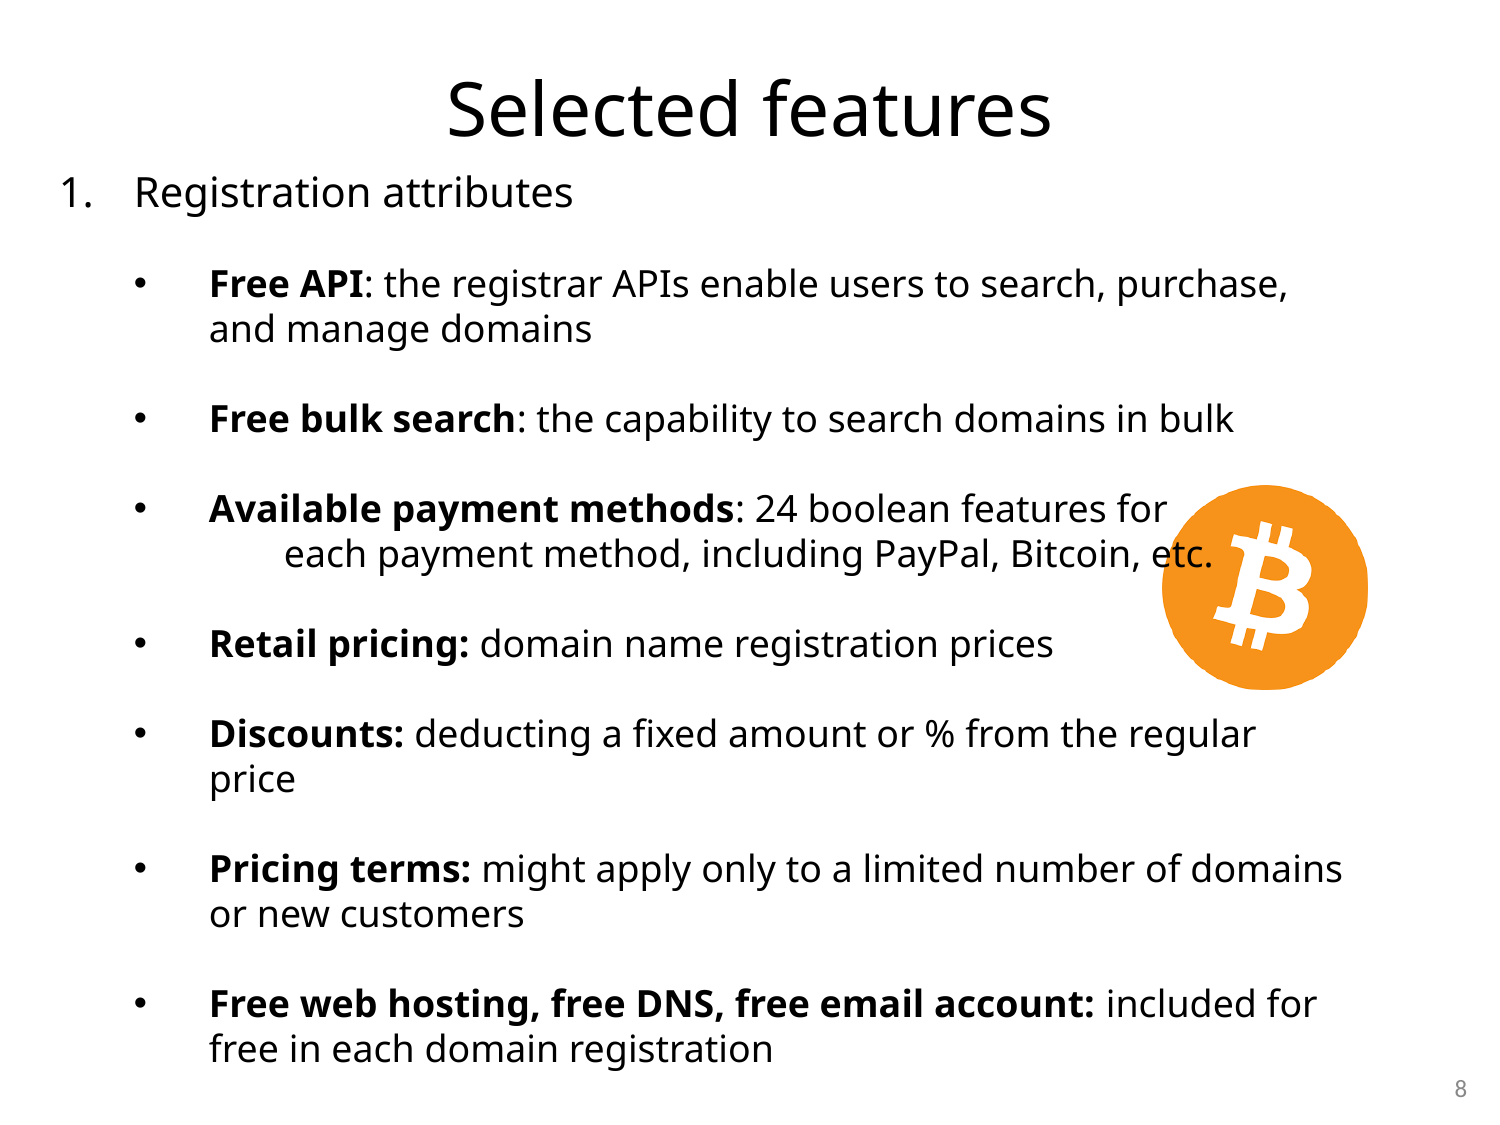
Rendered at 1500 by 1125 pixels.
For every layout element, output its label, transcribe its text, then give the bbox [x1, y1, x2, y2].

picture [1162, 484, 1368, 690]
slide_number 8 [1102, 1057, 1483, 1118]
title Selected features [0, 35, 1500, 178]
text_box Registration attributes Free API: the registrar APIs enable users to search, purchase, and manage domains Free bulk search: the capability to search domains in bulk Available payment methods: 24 boolean features for each payment method, including PayPal, Bitcoin, etc. Retail pricing: domain name registration prices Discounts: deducting a fixed amount or % from the regular price Pricing terms: might apply only to a limited number of domains or new customers Free web hosting, free DNS, free email account: included for free in each domain registration [43, 501, 1368, 779]
